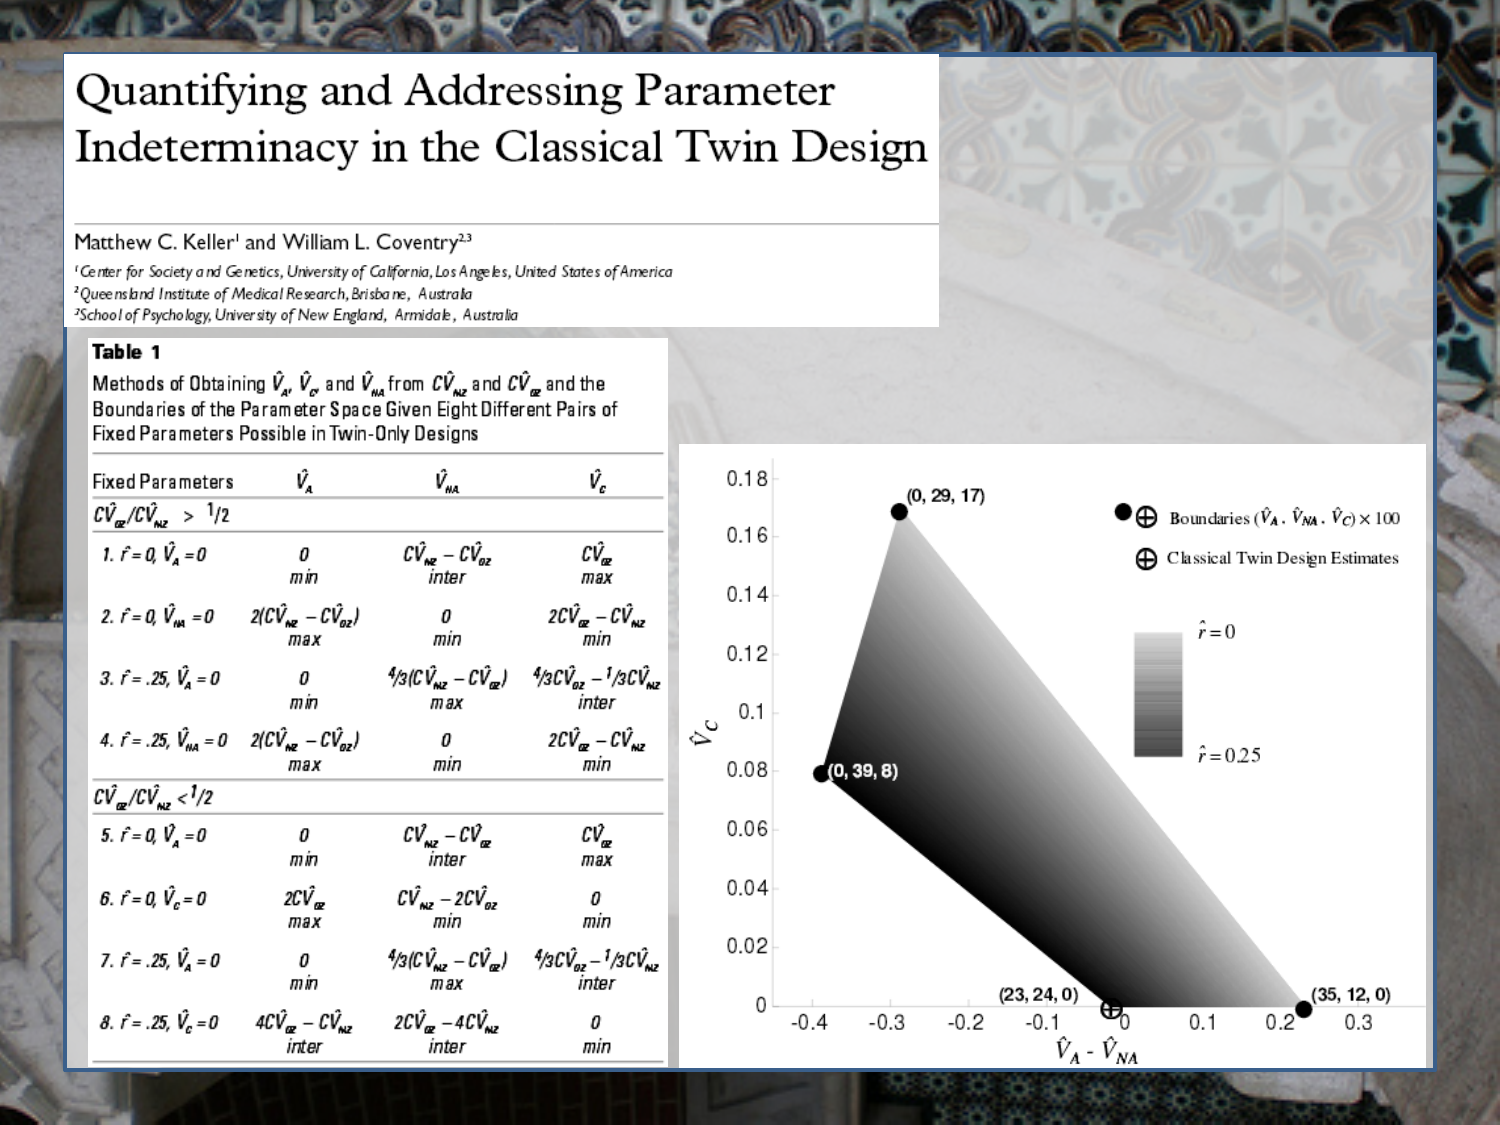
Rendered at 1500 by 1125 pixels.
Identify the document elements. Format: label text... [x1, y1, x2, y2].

picture [0, 0, 1500, 1125]
text_box [63, 334, 86, 1072]
text_box [669, 311, 1437, 1072]
title Choosing the model [64, 29, 1456, 311]
